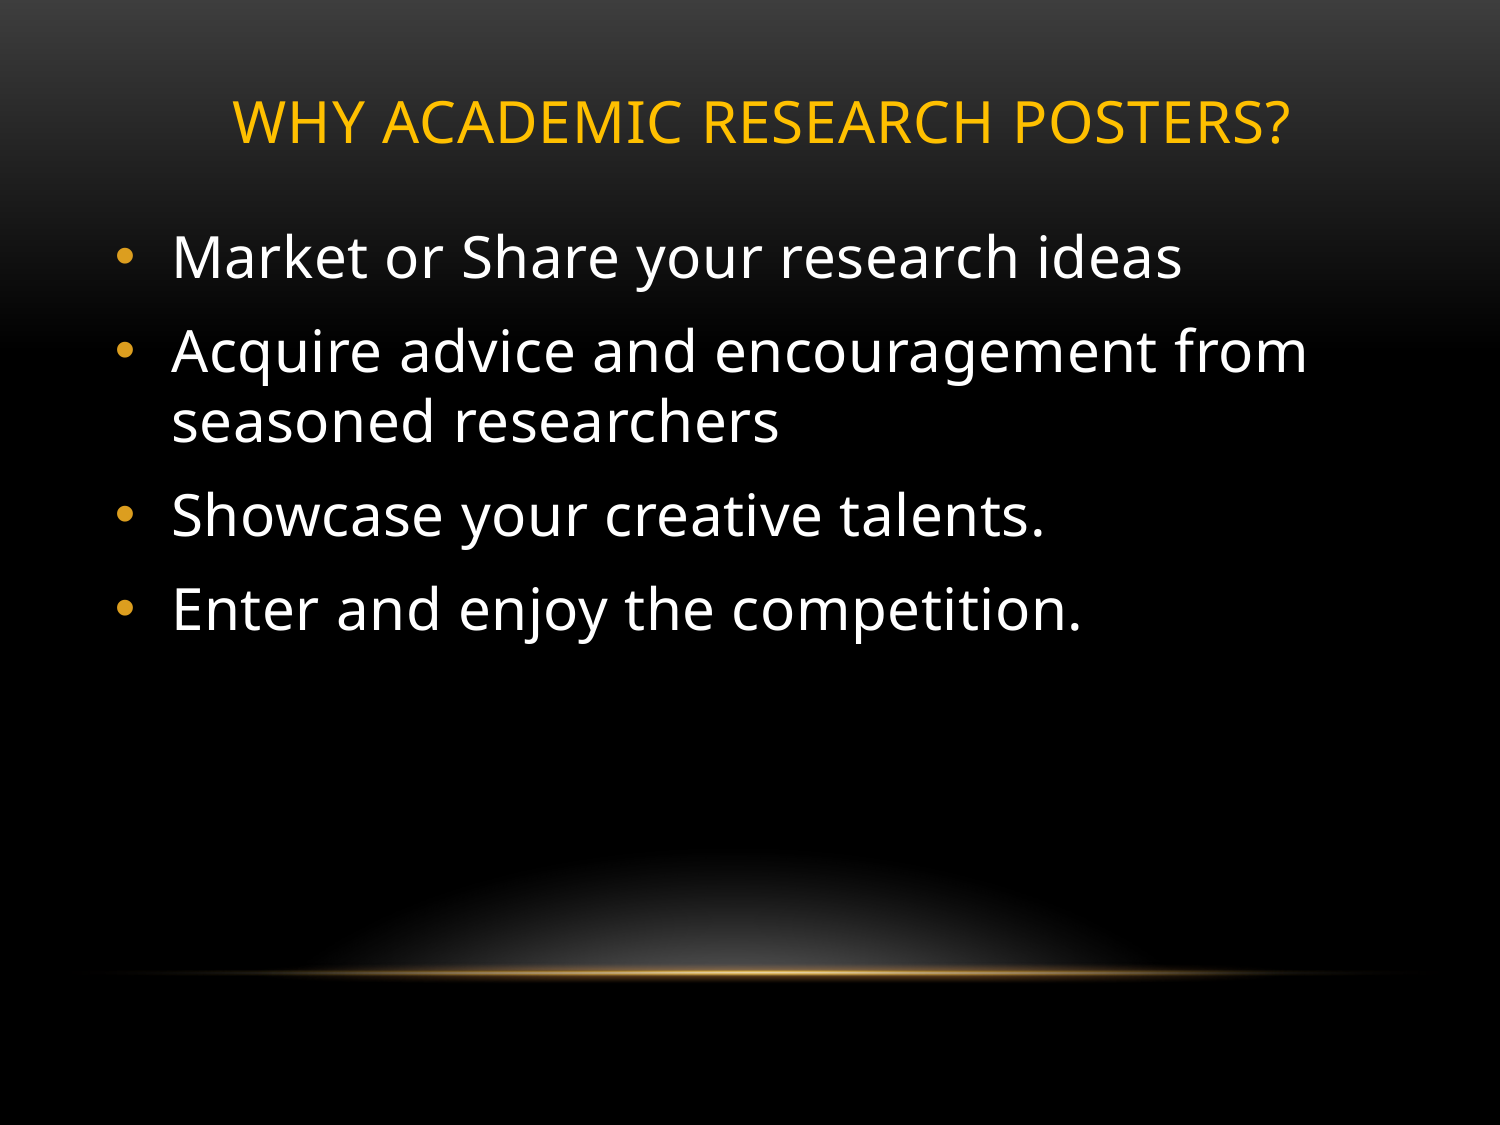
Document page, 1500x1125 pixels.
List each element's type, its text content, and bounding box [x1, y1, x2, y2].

title Why Academic Research PosTERS? [62, 45, 1463, 163]
list Market or Share your research ideas Acquire advice and encouragement from seasoned researchers Showcase your creative talents. Enter and enjoy the competition. [99, 212, 1400, 888]
picture [0, 0, 1500, 1125]
